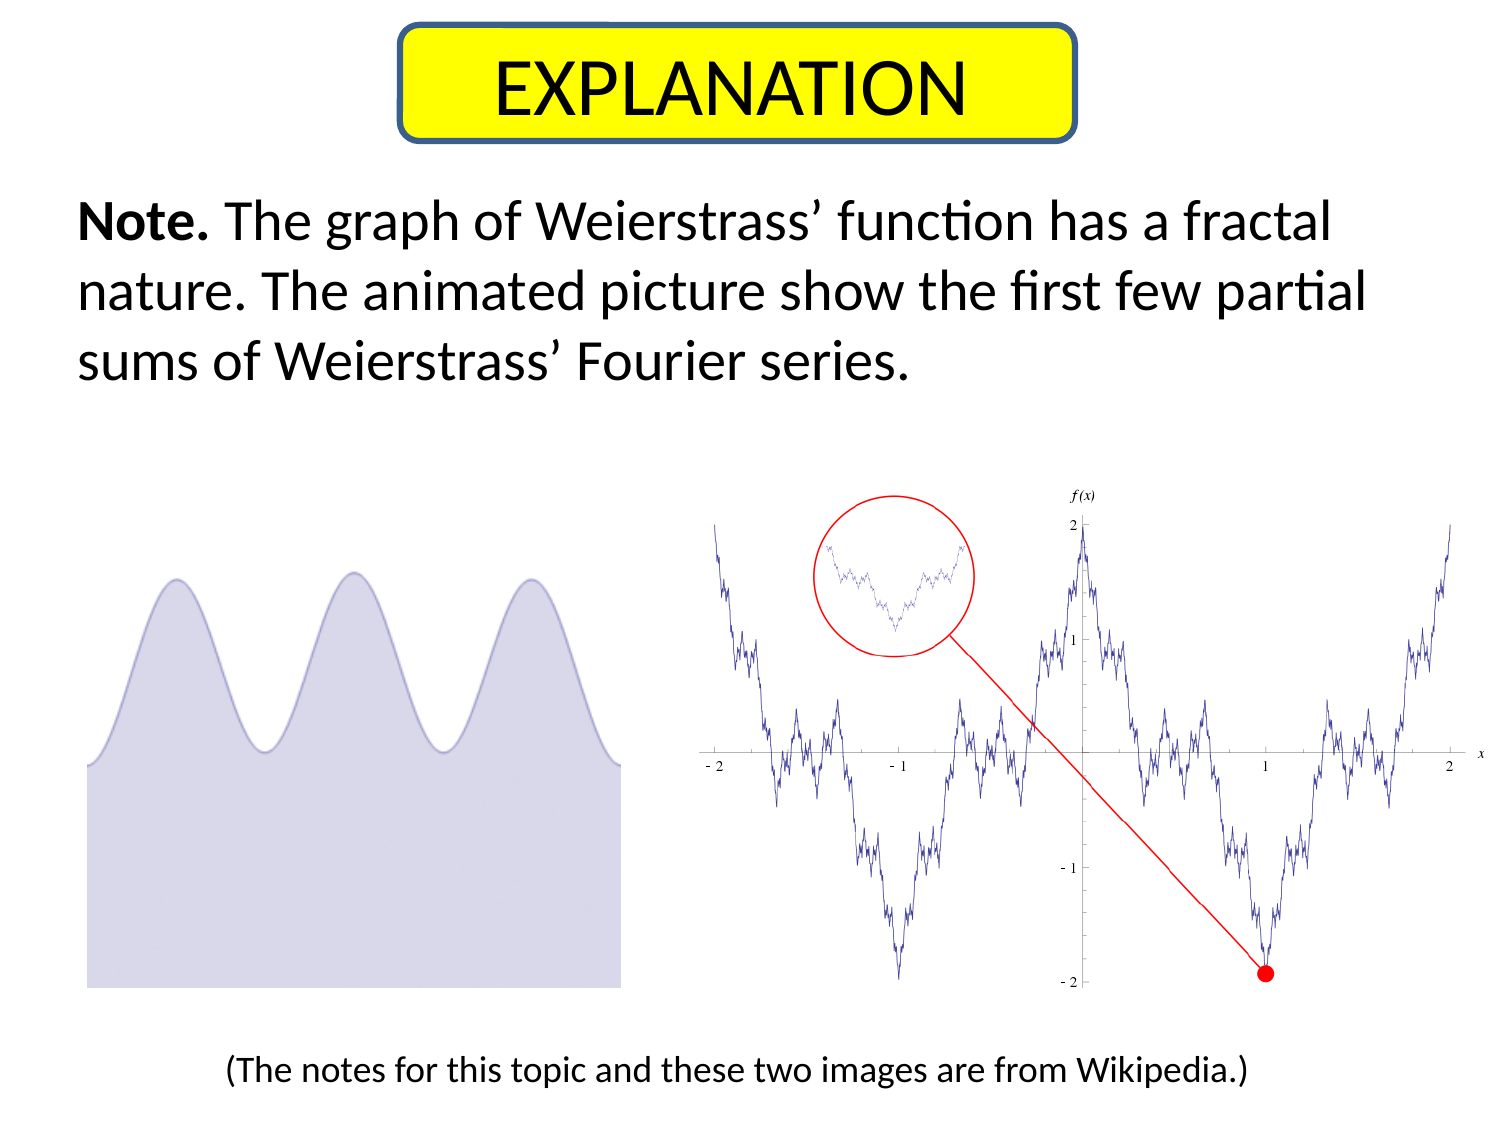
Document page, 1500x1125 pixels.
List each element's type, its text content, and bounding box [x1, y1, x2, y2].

picture [87, 453, 621, 988]
text_box [408, 140, 1067, 144]
text_box Note. The graph of Weierstrass’ function has a fractal nature. The animated picture show the first few partial sums of Weierstrass’ Fourier series. [62, 174, 1463, 400]
picture [699, 489, 1484, 988]
text_box (The notes for this topic and these two images are from Wikipedia.) [75, 1037, 1400, 1098]
text_box EXPLANATION [212, 24, 1250, 140]
